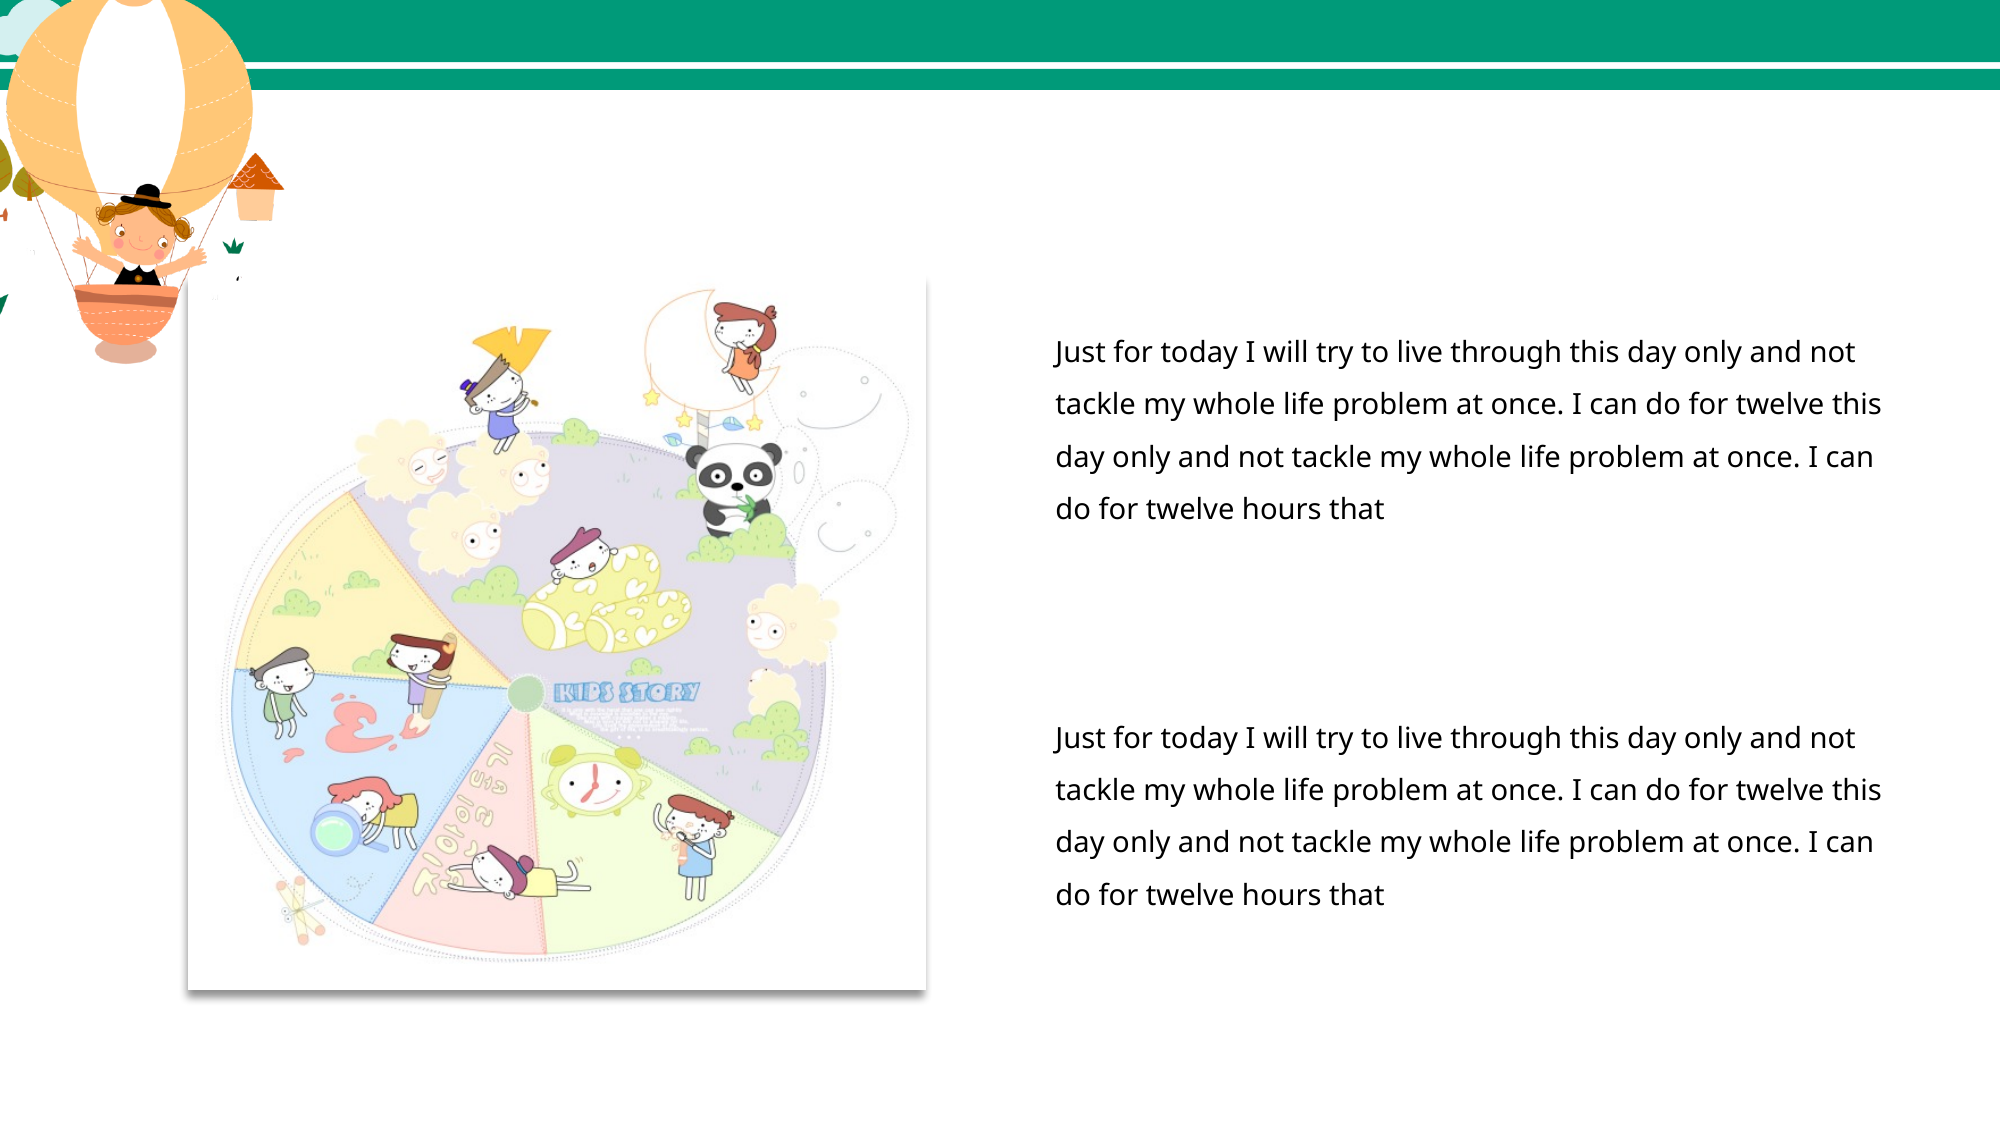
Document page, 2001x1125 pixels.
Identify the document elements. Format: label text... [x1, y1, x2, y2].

text_box [298, 0, 2000, 63]
picture [0, 0, 926, 990]
text_box Just for today I will try to live through this day only and not tackle my whole life problem at once. I can do for twelve this day only and not tackle my whole life problem at once. I can do for twelve hours that [1040, 308, 1907, 533]
text_box [298, 68, 2000, 91]
text_box Just for today I will try to live through this day only and not tackle my whole life problem at once. I can do for twelve this day only and not tackle my whole life problem at once. I can do for twelve hours that [1040, 694, 1907, 919]
